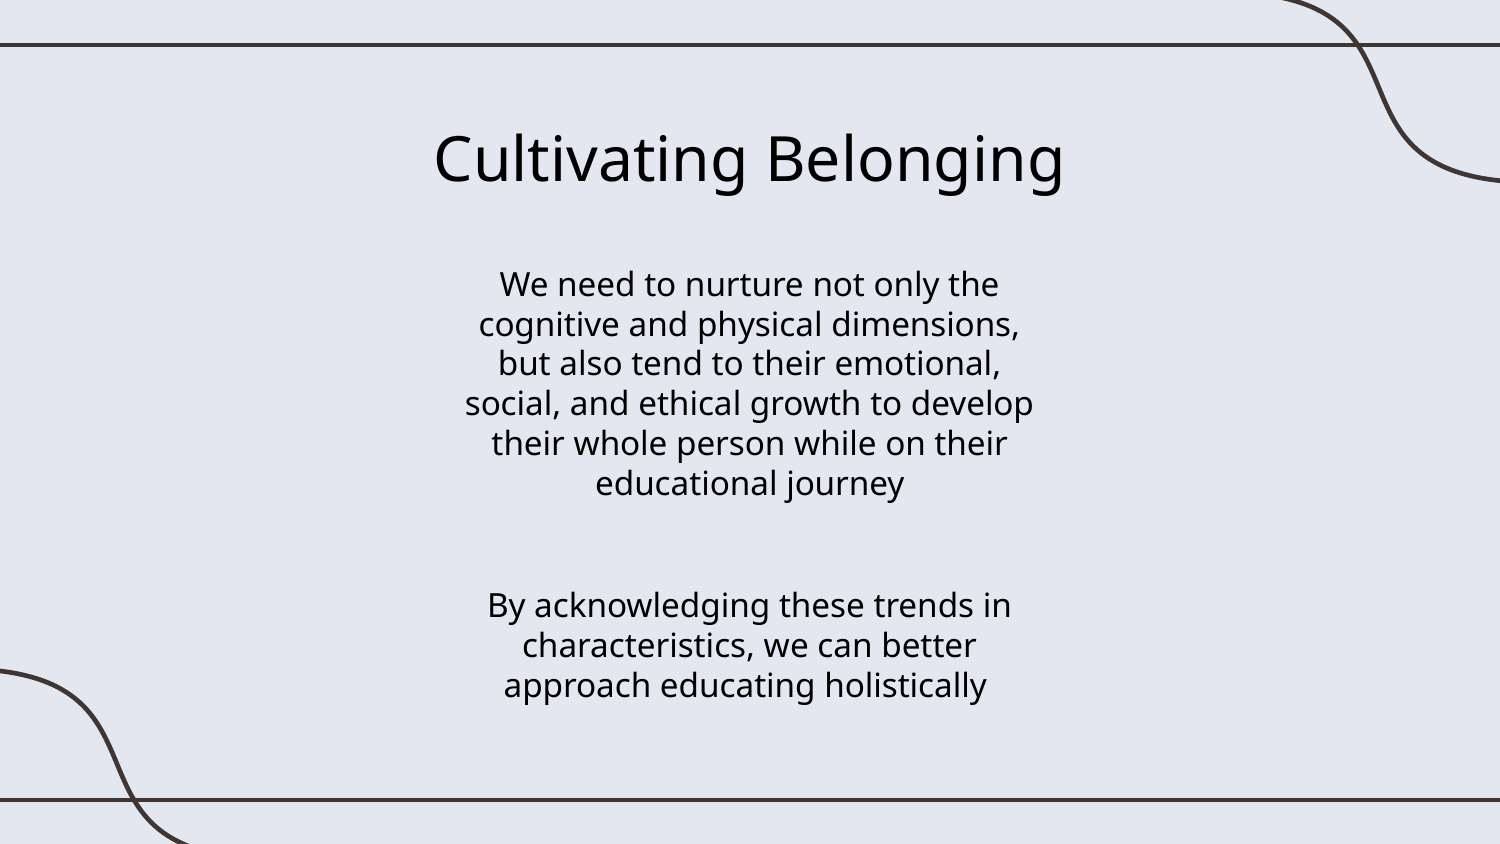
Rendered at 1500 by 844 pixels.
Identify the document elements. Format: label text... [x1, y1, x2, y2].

title Cultivating Belonging [284, 103, 1216, 198]
subtitle We need to nurture not only the cognitive and physical dimensions, but also tend to their emotional, social, and ethical growth to develop their whole person while on their educational journey By acknowledging these trends in characteristics, we can better approach educating holistically [434, 247, 1066, 713]
